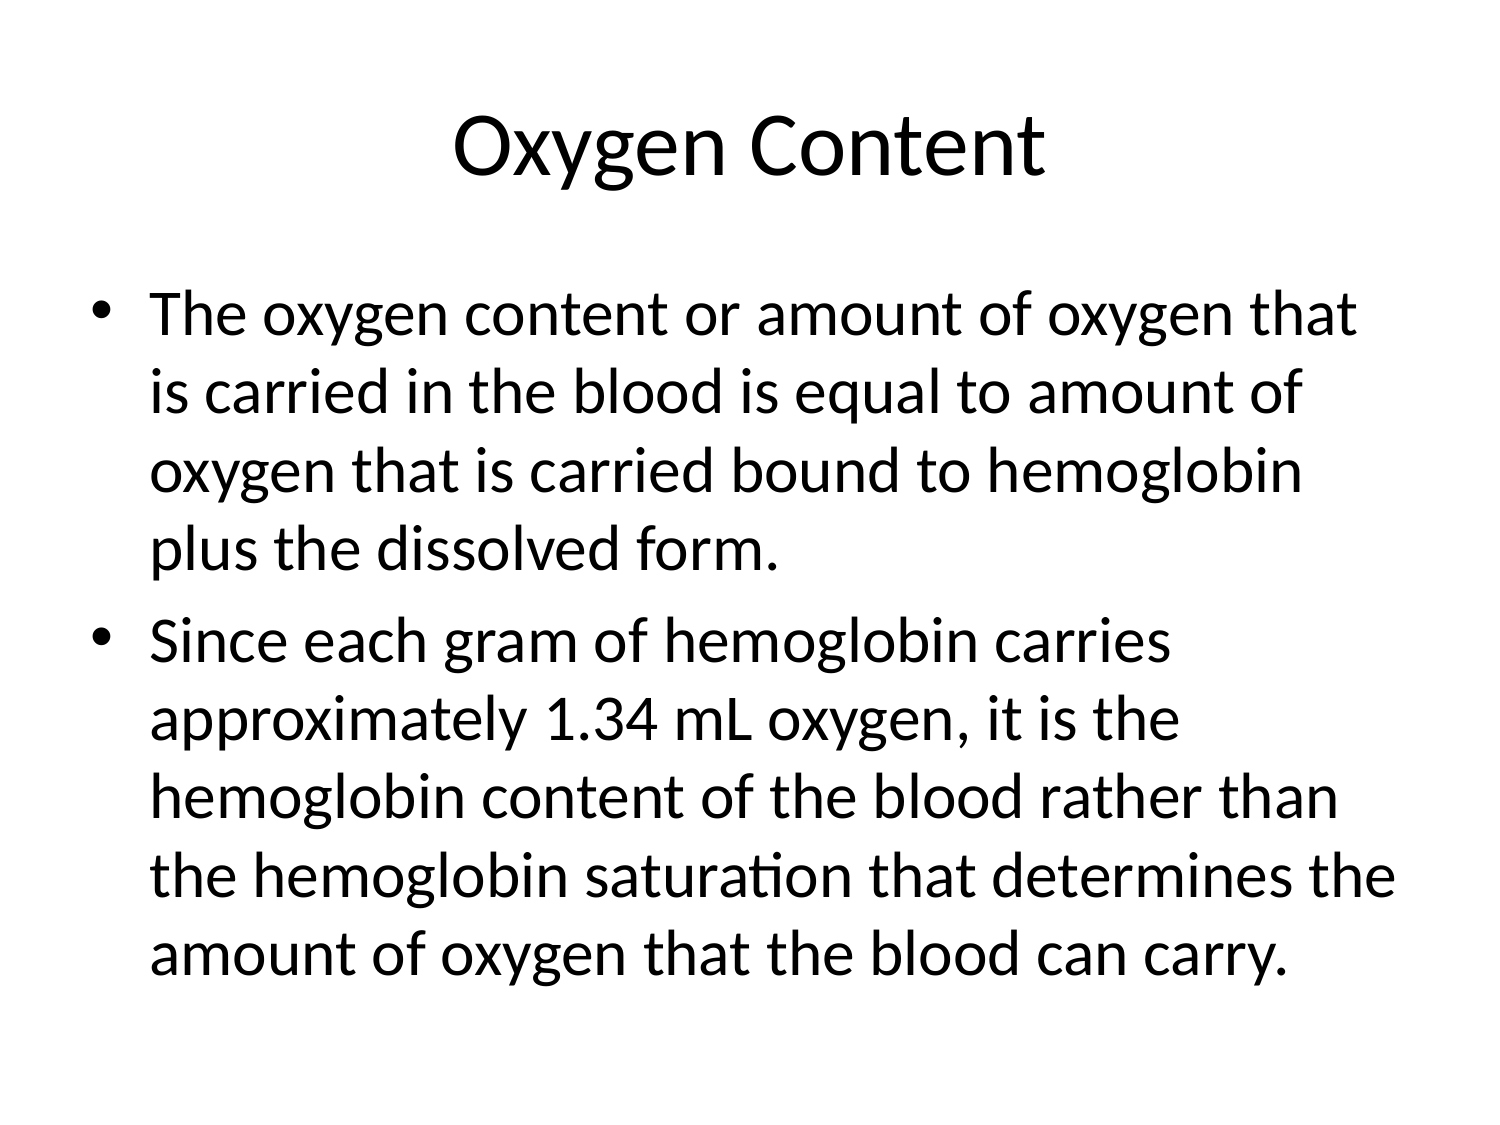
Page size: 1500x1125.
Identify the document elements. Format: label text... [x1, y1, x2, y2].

title Oxygen Content [75, 45, 1425, 233]
list The oxygen content or amount of oxygen that is carried in the blood is equal to amount of oxygen that is carried bound to hemoglobin plus the dissolved form. Since each gram of hemoglobin carries approximately 1.34 mL oxygen, it is the hemoglobin content of the blood rather than the hemoglobin saturation that determines the amount of oxygen that the blood can carry. [75, 262, 1425, 1005]
